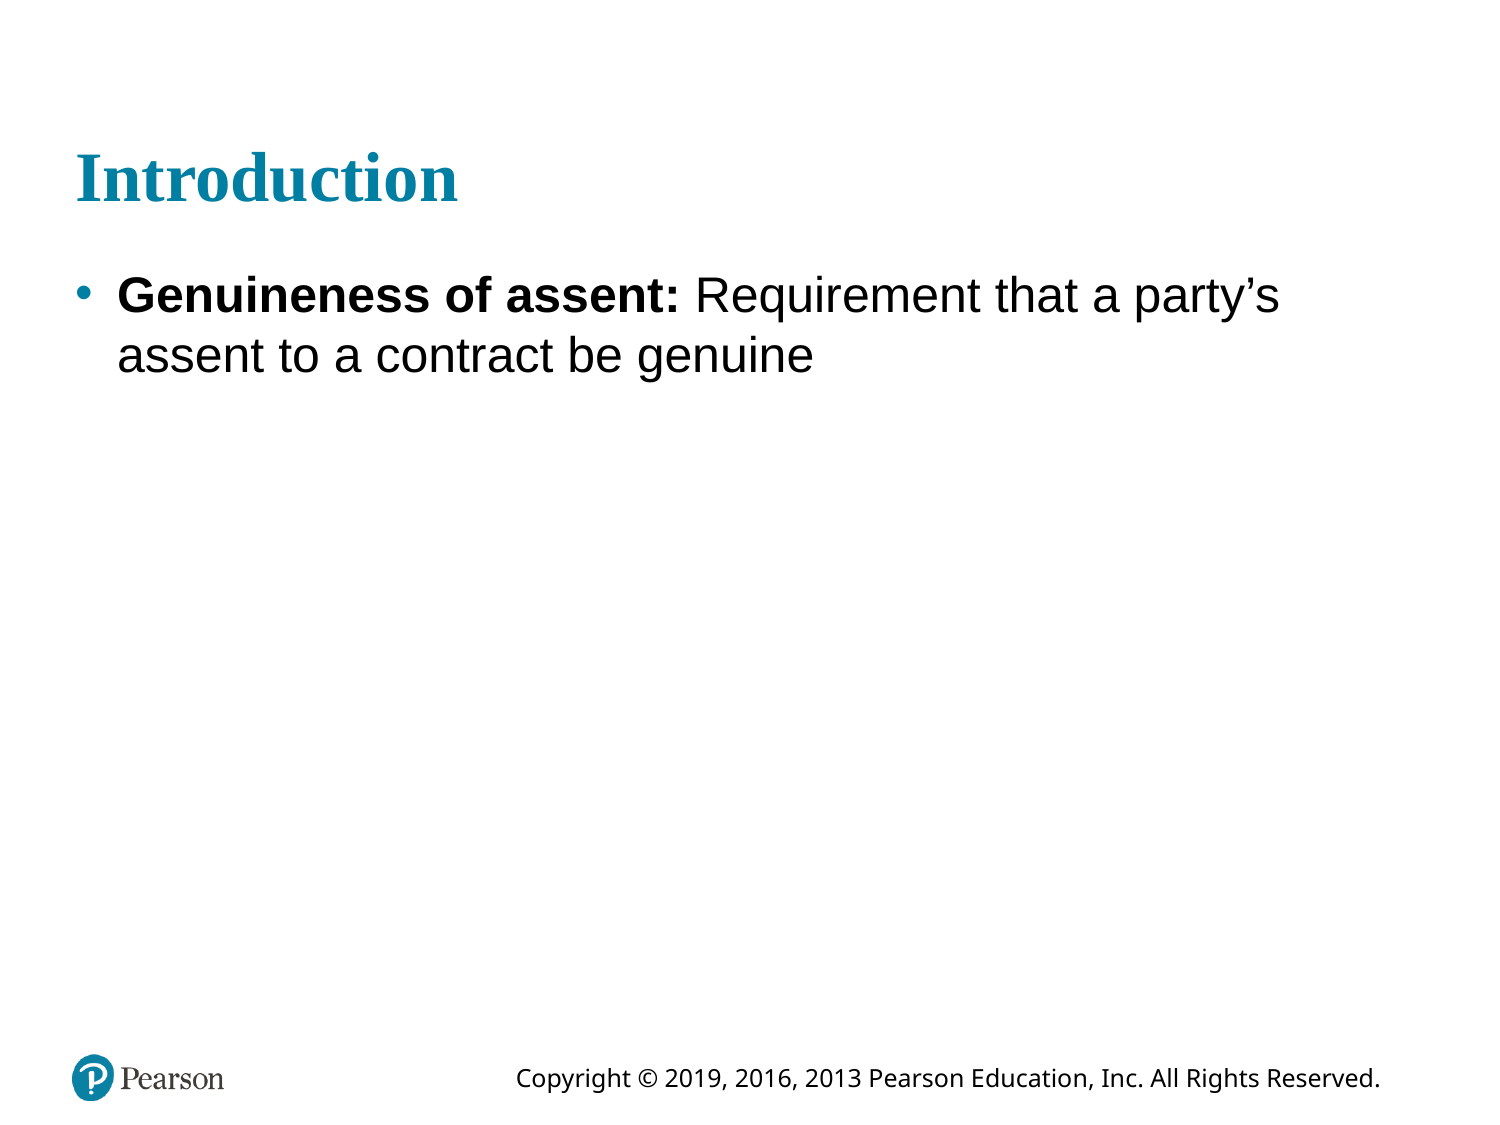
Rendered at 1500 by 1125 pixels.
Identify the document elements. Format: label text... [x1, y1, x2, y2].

title Introduction [75, 35, 1425, 216]
picture [99, 1054, 224, 1101]
list Genuineness of assent: Requirement that a party’s assent to a contract be genuine [75, 262, 1425, 1005]
picture [72, 1087, 83, 1101]
picture [72, 1054, 89, 1072]
picture [81, 1064, 107, 1089]
